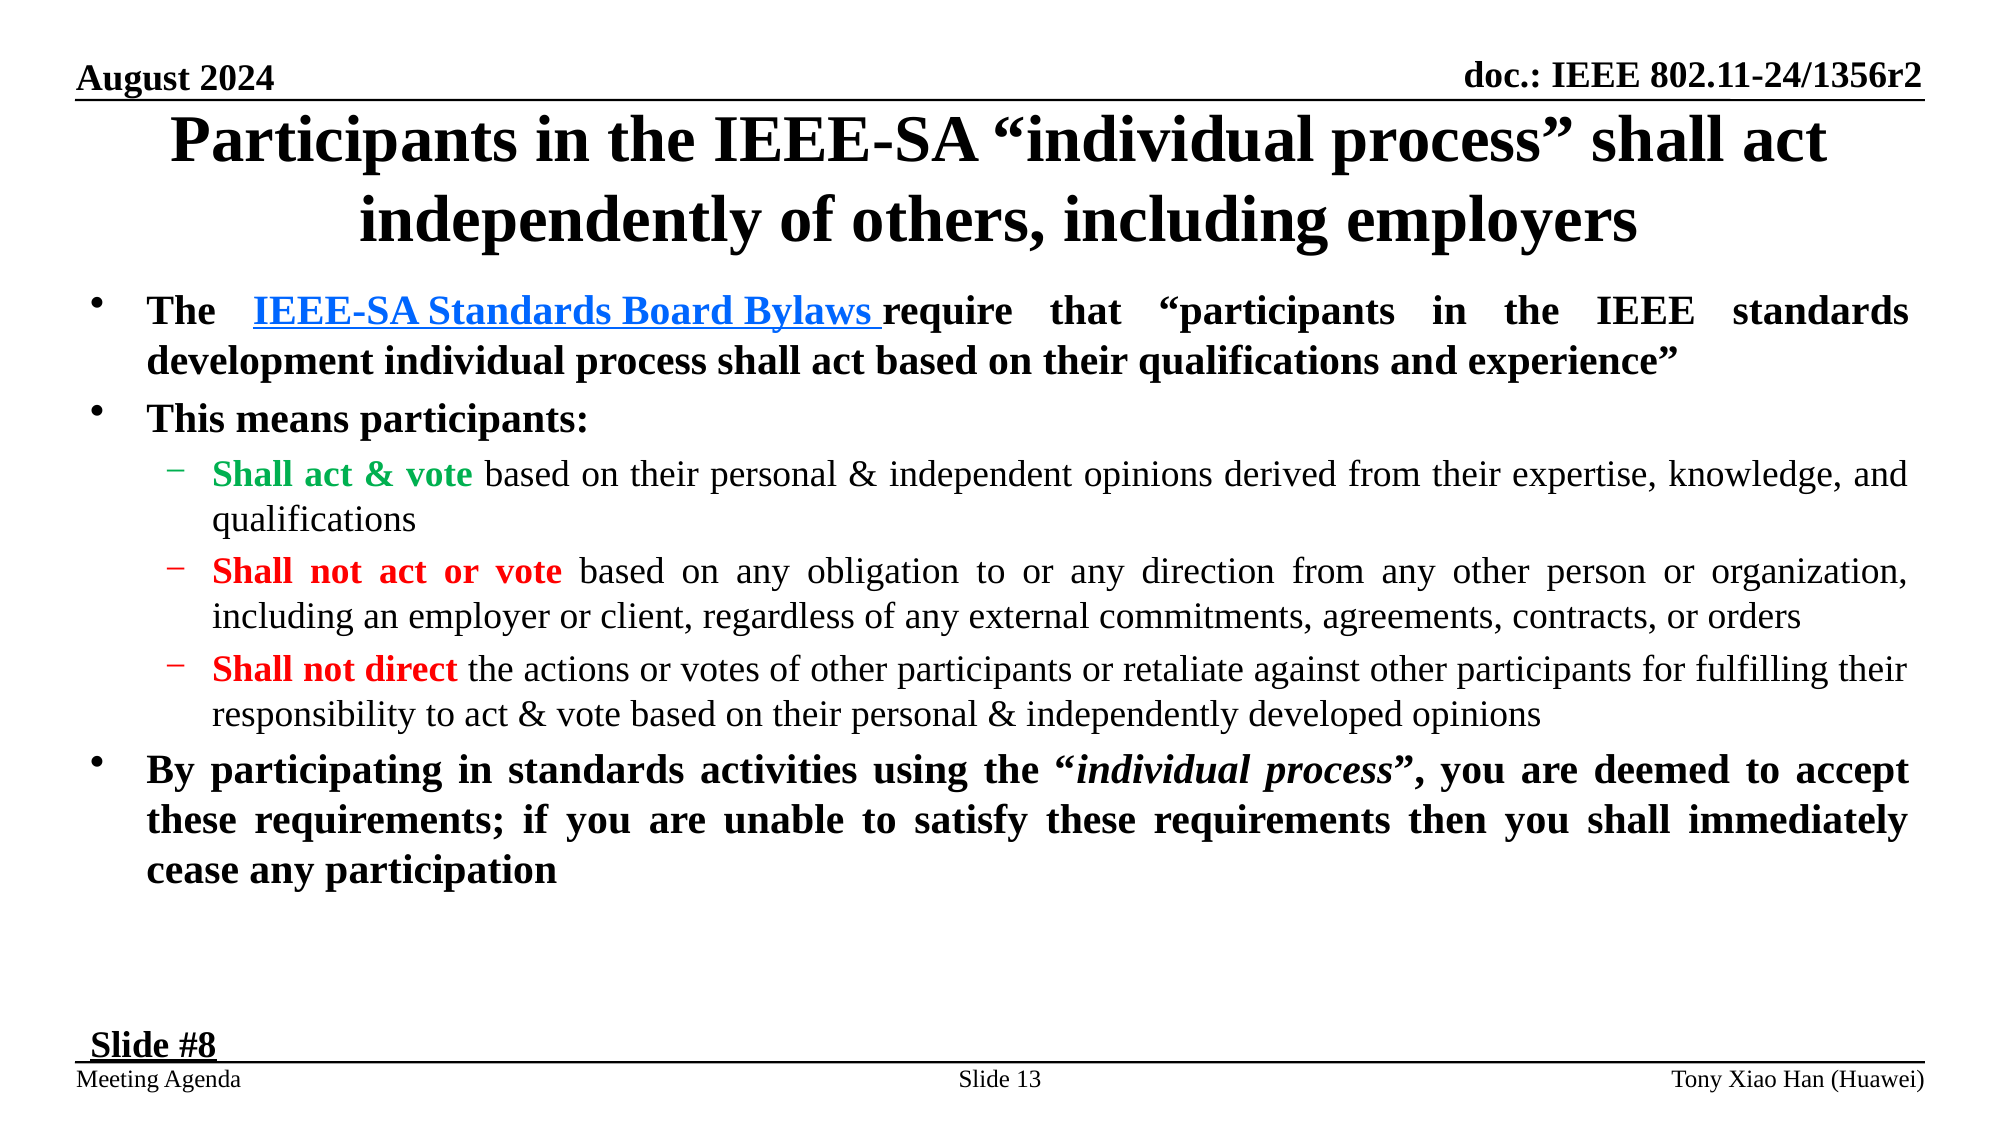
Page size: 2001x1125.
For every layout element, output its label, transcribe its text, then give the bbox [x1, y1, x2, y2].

text_box Slide #8 [75, 1012, 232, 1073]
list The IEEE-SA Standards Board Bylaws require that “participants in the IEEE standards development individual process shall act based on their qualifications and experience” This means participants: Shall act & vote based on their personal & independent opinions derived from their expertise, knowledge, and qualifications Shall not act or vote based on any obligation to or any direction from any other person or organization, including an employer or client, regardless of any external commitments, agreements, contracts, or orders Shall not direct the actions or votes of other participants or retaliate against other participants for fulfilling their responsibility to act & vote based on their personal & independently developed opinions By participating in standards activities using the “individual process”, you are deemed to accept these requirements; if you are unable to satisfy these requirements then you shall immediately cease any participation [75, 275, 1925, 1038]
text_box Participants in the IEEE-SA “individual process” shall act independently of others, including employers [75, 87, 1925, 263]
